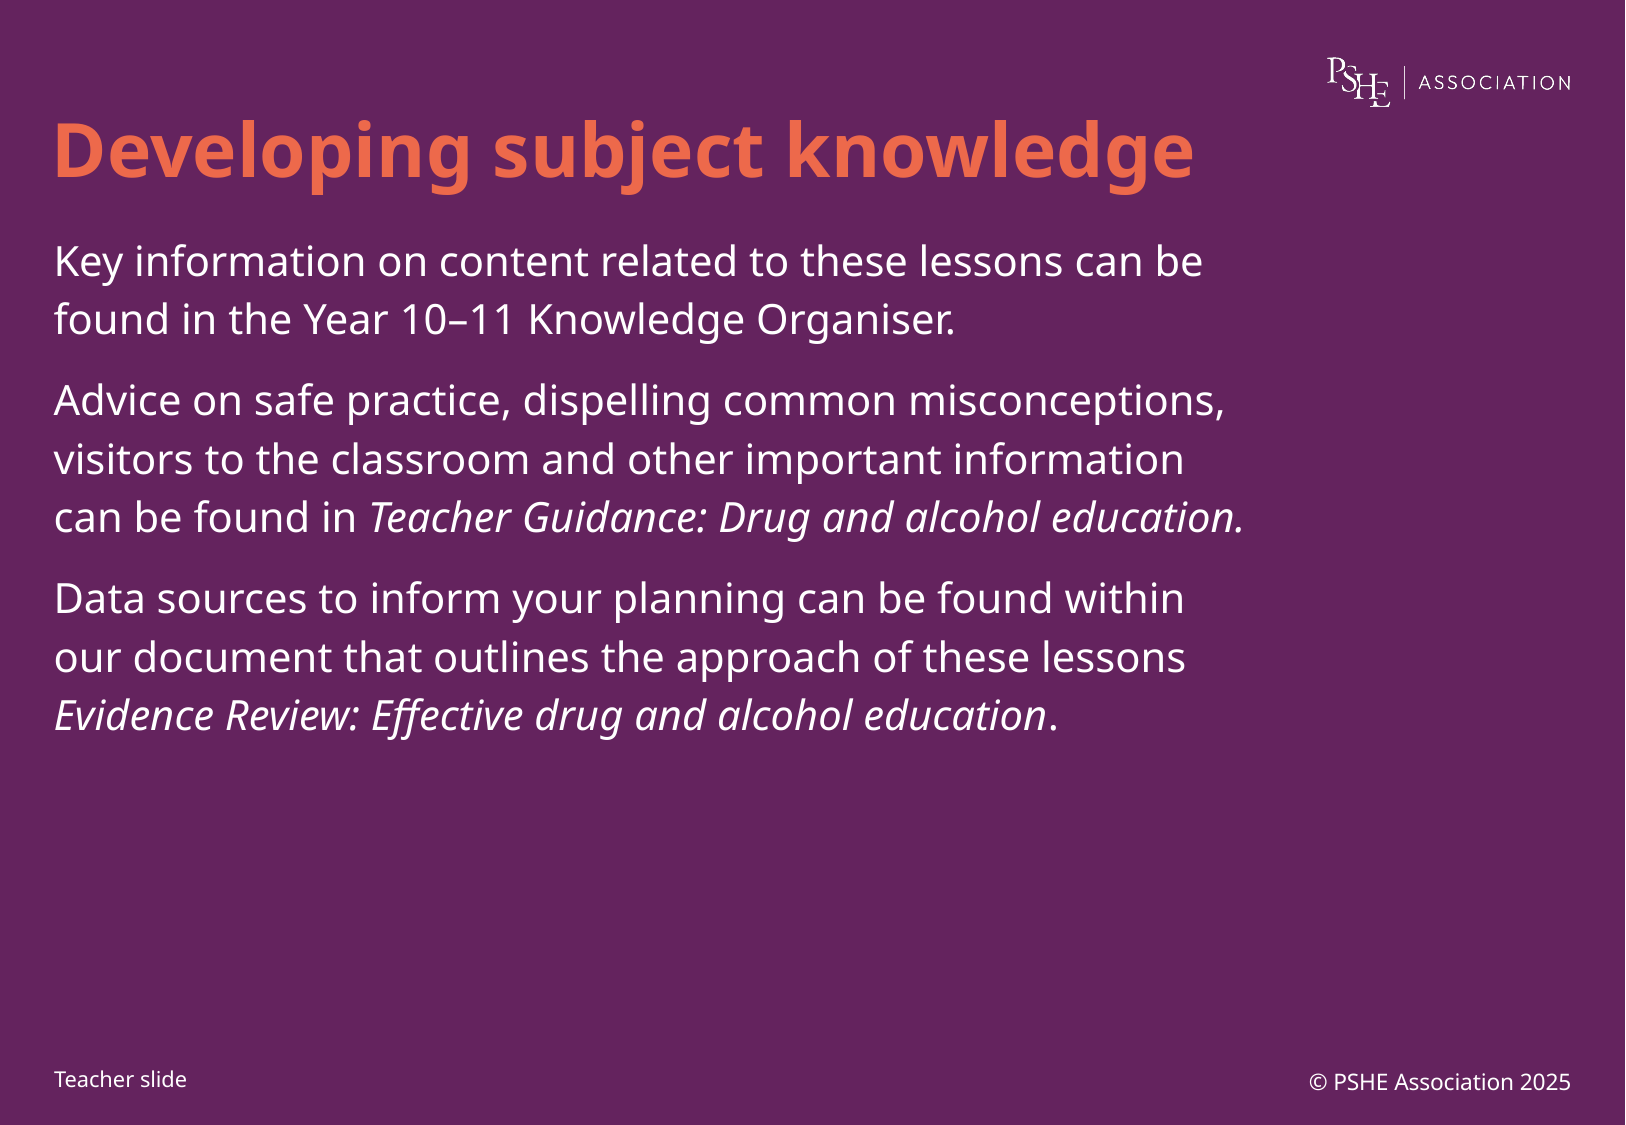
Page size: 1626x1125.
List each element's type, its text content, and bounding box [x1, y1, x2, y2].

slide_number © PSHE Association 2025 [1220, 1051, 1586, 1112]
picture [1327, 57, 1570, 107]
list Key information on content related to these lessons can be found in the Year 10–11 Knowledge Organiser. Advice on safe practice, dispelling common misconceptions, visitors to the classroom and other important information can be found in Teacher Guidance: Drug and alcohol education. Data sources to inform your planning can be found within our document that outlines the approach of these lessons Evidence Review: Effective drug and alcohol education. [38, 218, 1269, 968]
title Developing subject knowledge [36, 96, 1267, 211]
